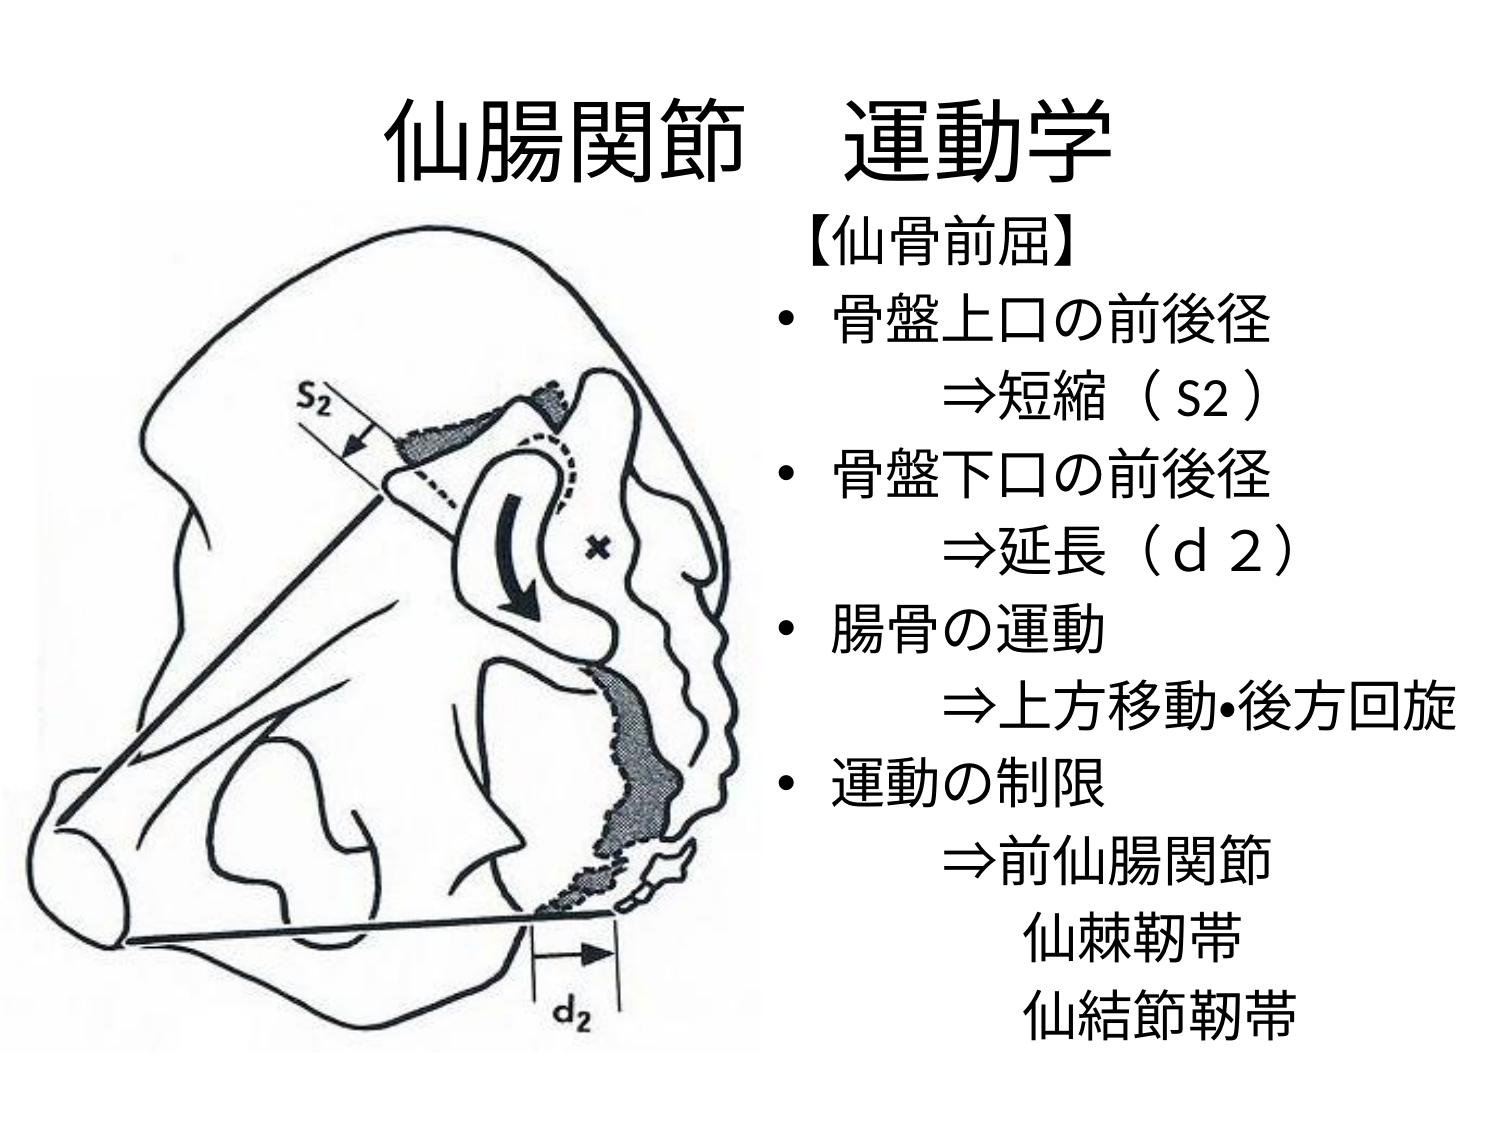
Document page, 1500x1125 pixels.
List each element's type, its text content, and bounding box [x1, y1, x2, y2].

title 仙腸関節 運動学 [75, 45, 1425, 199]
list 【仙骨前屈】 骨盤上口の前後径 ⇒短縮（S2） 骨盤下口の前後径 ⇒延長（ｄ２） 腸骨の運動 ⇒上方移動・後方回旋 運動の制限 ⇒前仙腸関節 仙棘靭帯 仙結節靭帯 [761, 199, 1477, 1125]
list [0, 198, 762, 1053]
